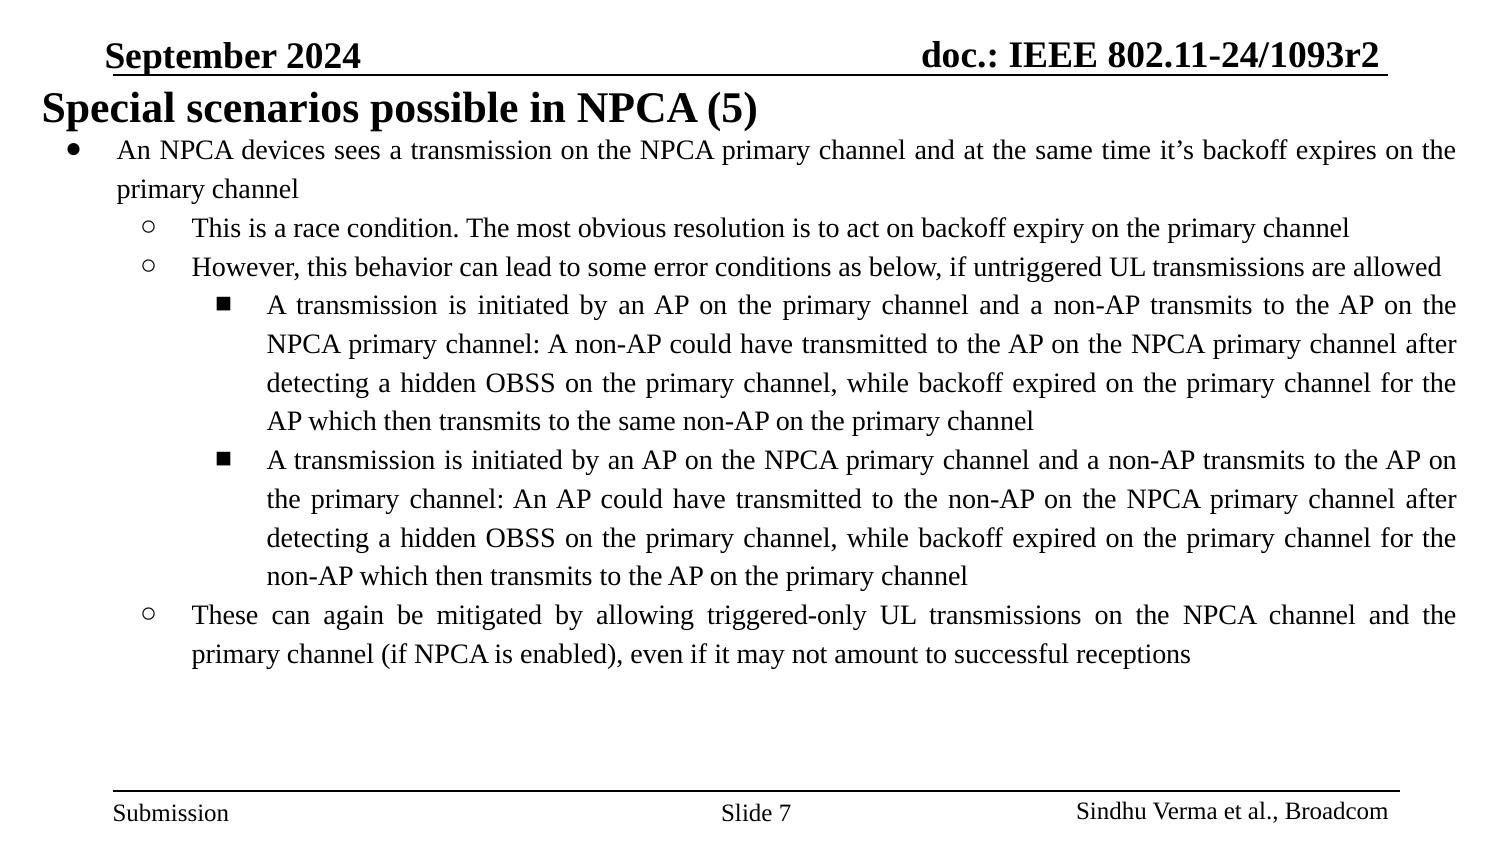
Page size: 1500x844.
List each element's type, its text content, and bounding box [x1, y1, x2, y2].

slide_number Slide ‹#› [712, 796, 800, 820]
title Special scenarios possible in NPCA (5) [30, 63, 1500, 155]
list An NPCA devices sees a transmission on the NPCA primary channel and at the same time it’s backoff expires on the primary channel This is a race condition. The most obvious resolution is to act on backoff expiry on the primary channel However, this behavior can lead to some error conditions as below, if untriggered UL transmissions are allowed A transmission is initiated by an AP on the primary channel and a non-AP transmits to the AP on the NPCA primary channel: A non-AP could have transmitted to the AP on the NPCA primary channel after detecting a hidden OBSS on the primary channel, while backoff expired on the primary channel for the AP which then transmits to the same non-AP on the primary channel A transmission is initiated by an AP on the NPCA primary channel and a non-AP transmits to the AP on the primary channel: An AP could have transmitted to the non-AP on the NPCA primary channel after detecting a hidden OBSS on the primary channel, while backoff expired on the primary channel for the non-AP which then transmits to the AP on the primary channel These can again be mitigated by allowing triggered-only UL transmissions on the NPCA channel and the primary channel (if NPCA is enabled), even if it may not amount to successful receptions [30, 115, 1470, 731]
